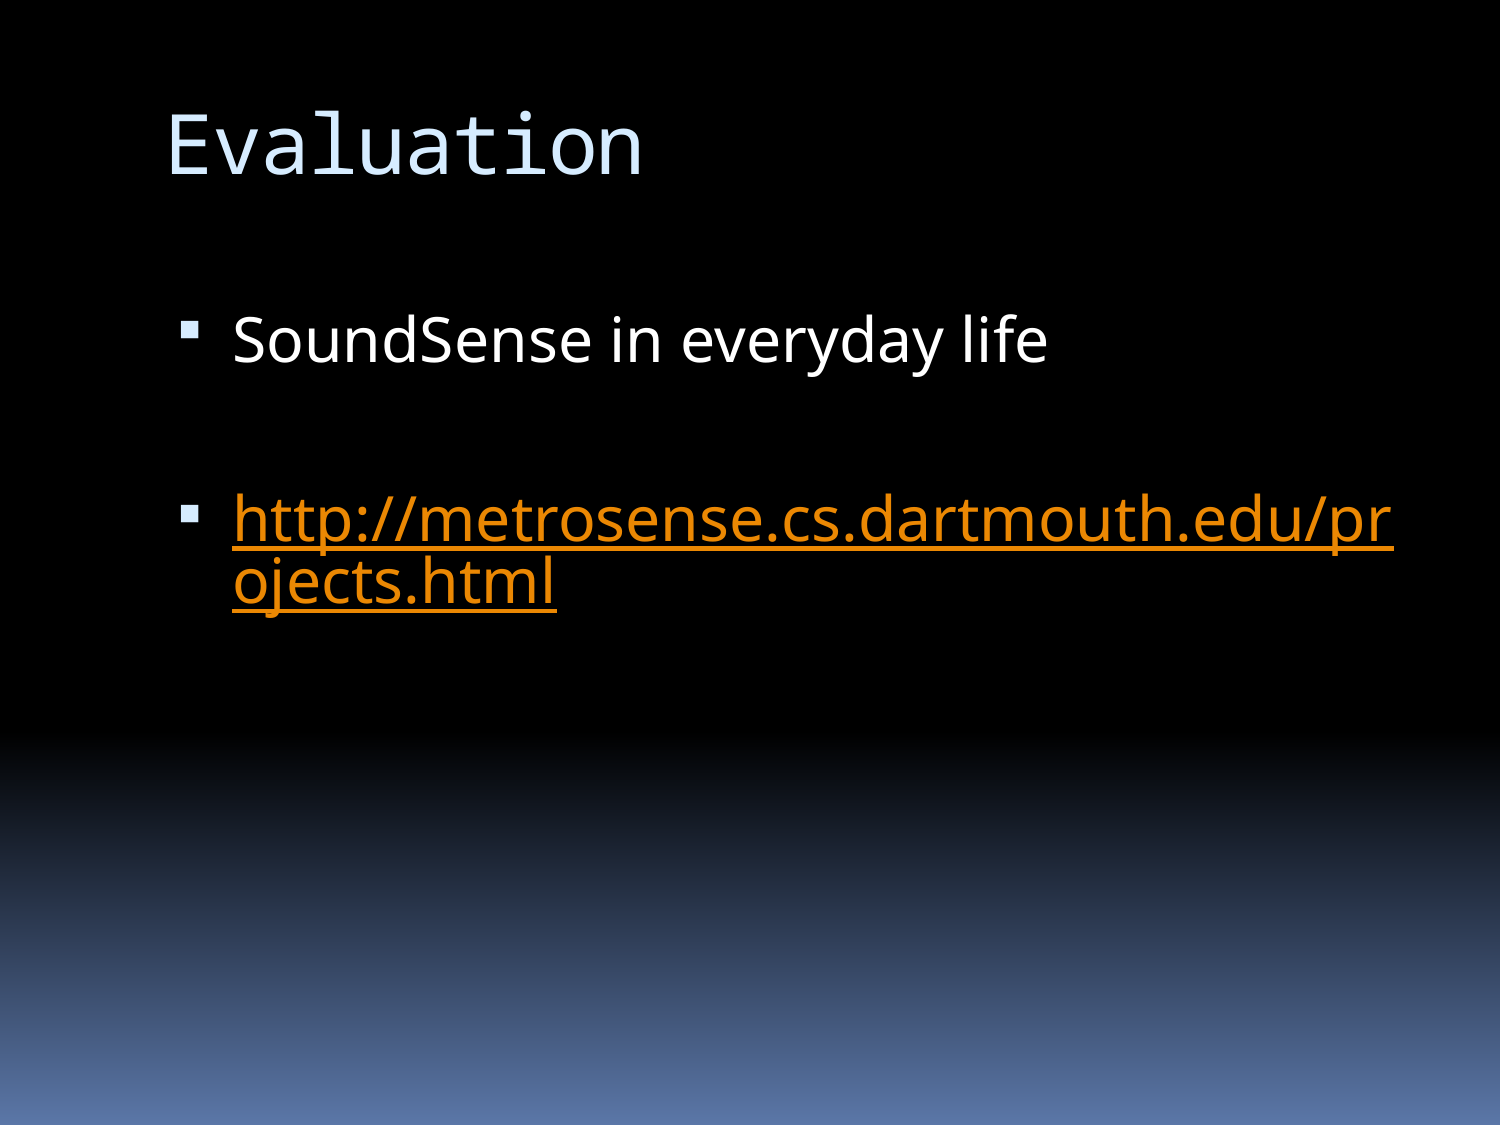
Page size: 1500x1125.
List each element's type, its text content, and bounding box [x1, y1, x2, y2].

title Evaluation [150, 83, 1425, 234]
list SoundSense in everyday life http://metrosense.cs.dartmouth.edu/projects.html [150, 292, 1425, 1043]
